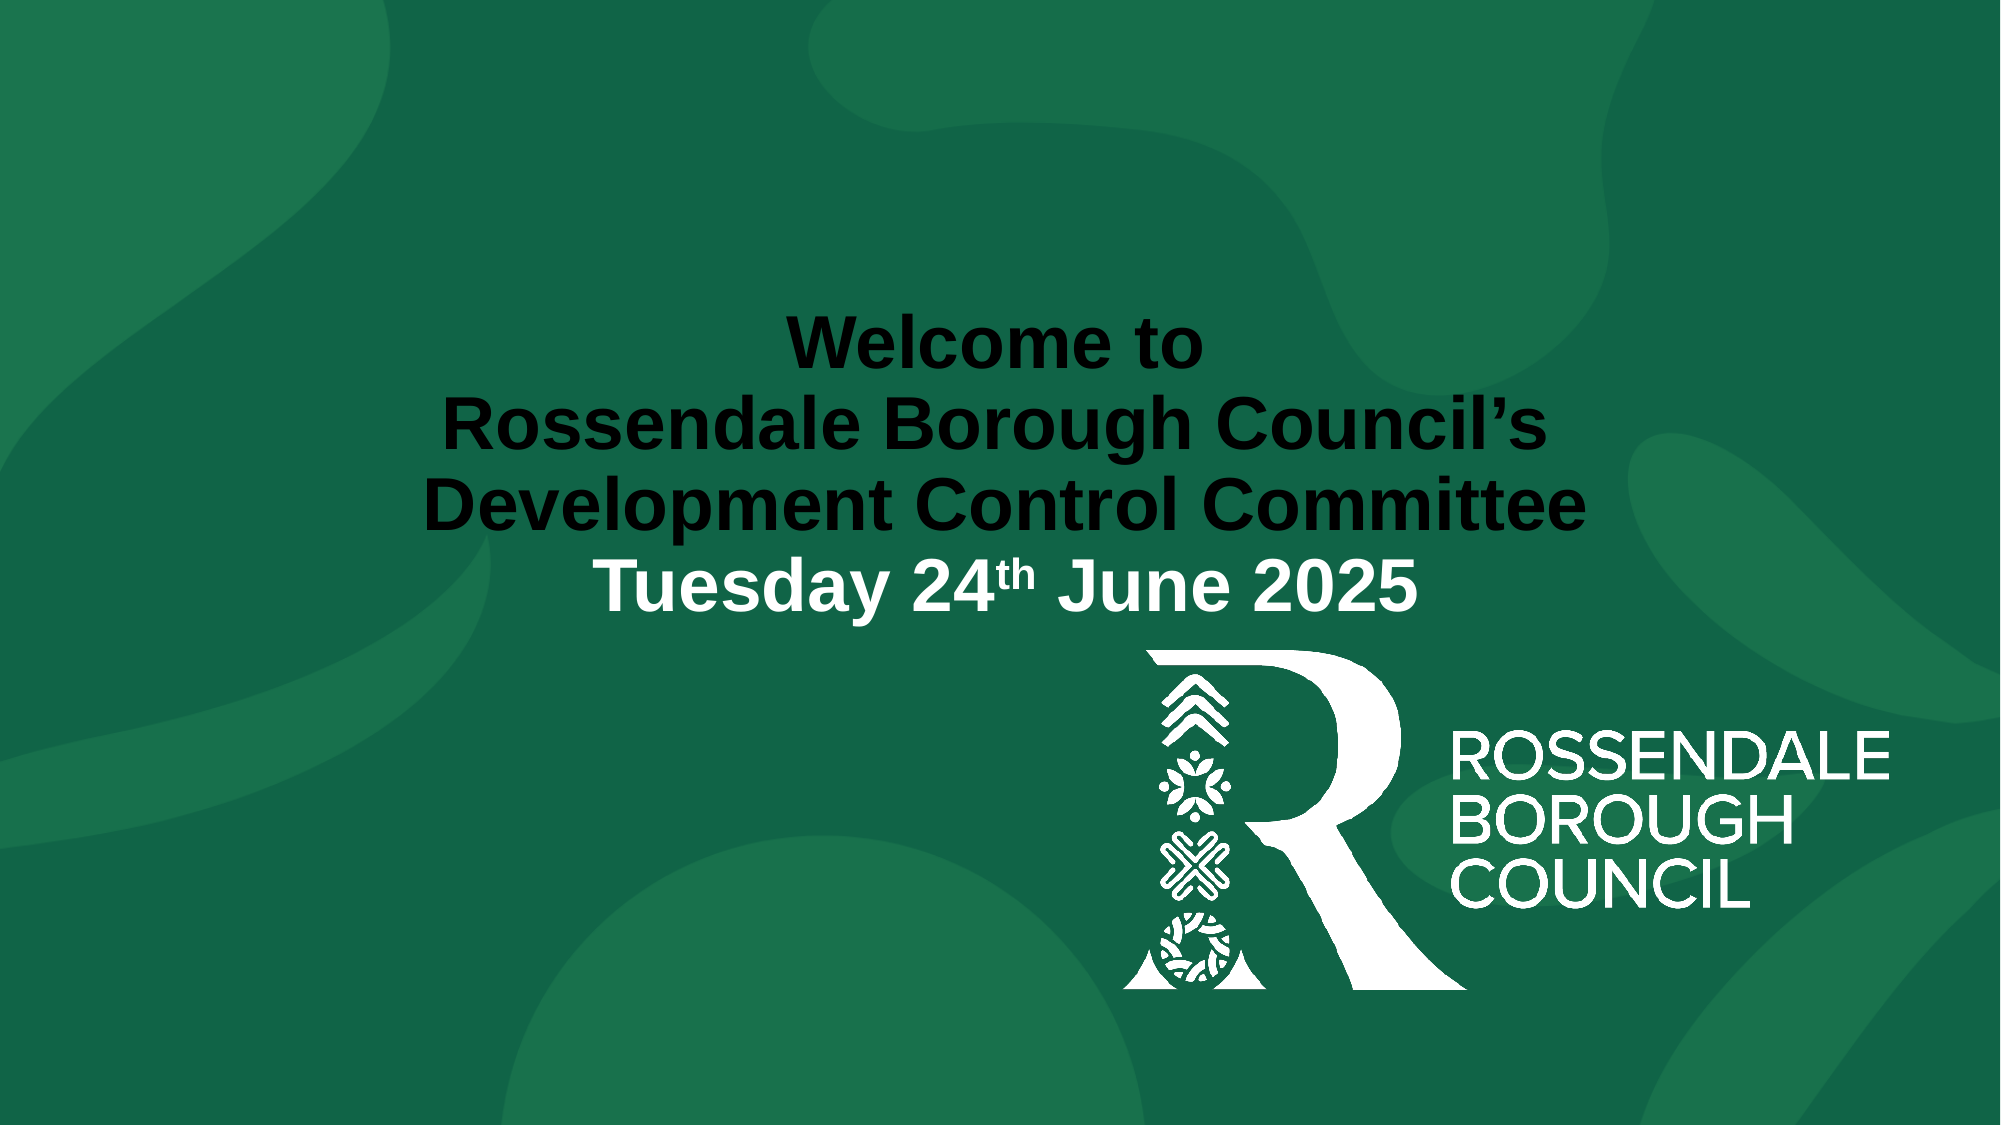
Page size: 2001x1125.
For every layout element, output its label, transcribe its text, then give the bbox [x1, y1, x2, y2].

title Welcome to Rossendale Borough Council’s Development Control Committee Tuesday 24th June 2025 [72, 53, 1941, 636]
picture [0, 0, 2001, 1125]
